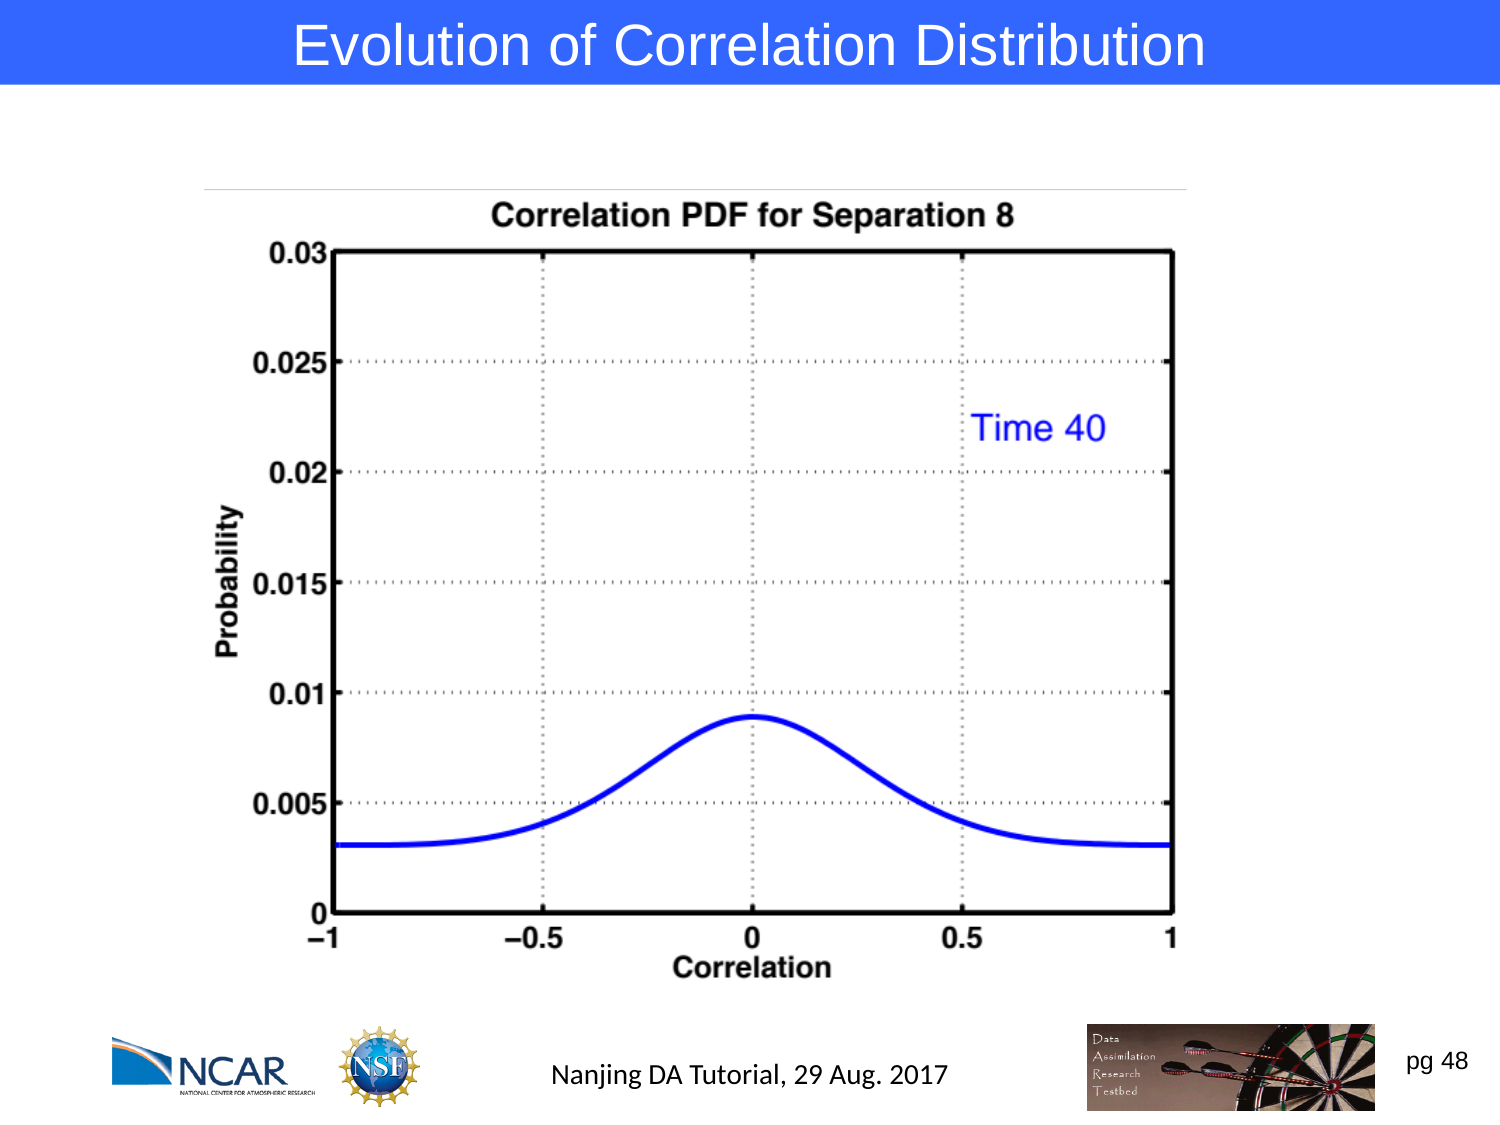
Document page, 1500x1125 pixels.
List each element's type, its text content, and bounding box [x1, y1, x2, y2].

footer Nanjing DA Tutorial, 29 Aug. 2017 [512, 1042, 988, 1103]
picture [337, 1024, 421, 1108]
picture [1087, 1024, 1375, 1111]
picture [203, 182, 1187, 988]
text_box Evolution of Correlation Distribution [0, 0, 1500, 85]
picture [112, 1037, 315, 1095]
